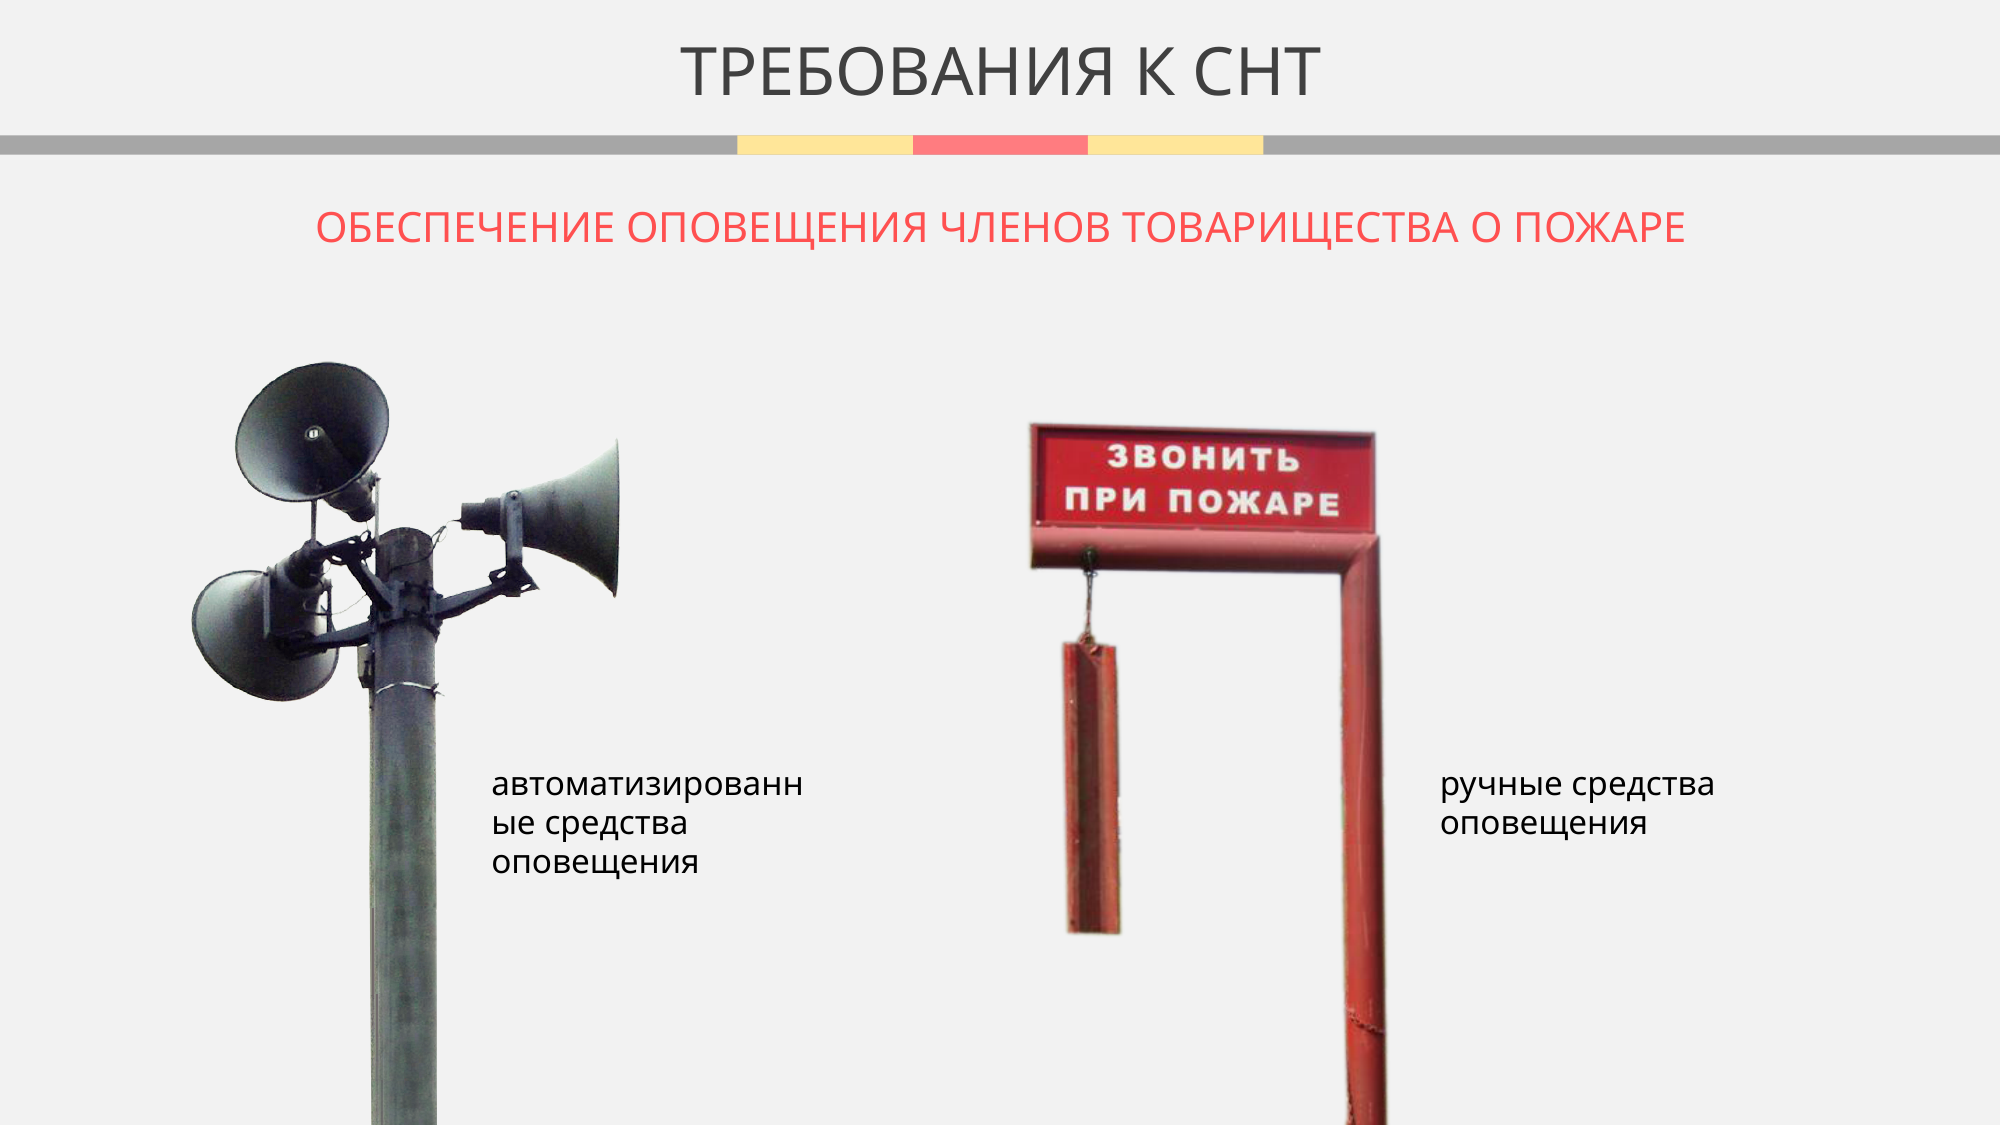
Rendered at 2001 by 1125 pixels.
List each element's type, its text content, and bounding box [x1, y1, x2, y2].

text_box ручные средства оповещения [1440, 757, 1793, 850]
text_box ОБЕСПЕЧЕНИЕ ОПОВЕЩЕНИЯ ЧЛЕНОВ ТОВАРИЩЕСТВА О ПОЖАРЕ [300, 193, 1702, 259]
text_box ТРЕБОВАНИЯ К СНТ [665, 21, 1337, 117]
picture [133, 338, 661, 1125]
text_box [0, 135, 2000, 155]
picture [1001, 389, 1440, 1125]
text_box автоматизированные средства оповещения [661, 757, 844, 889]
